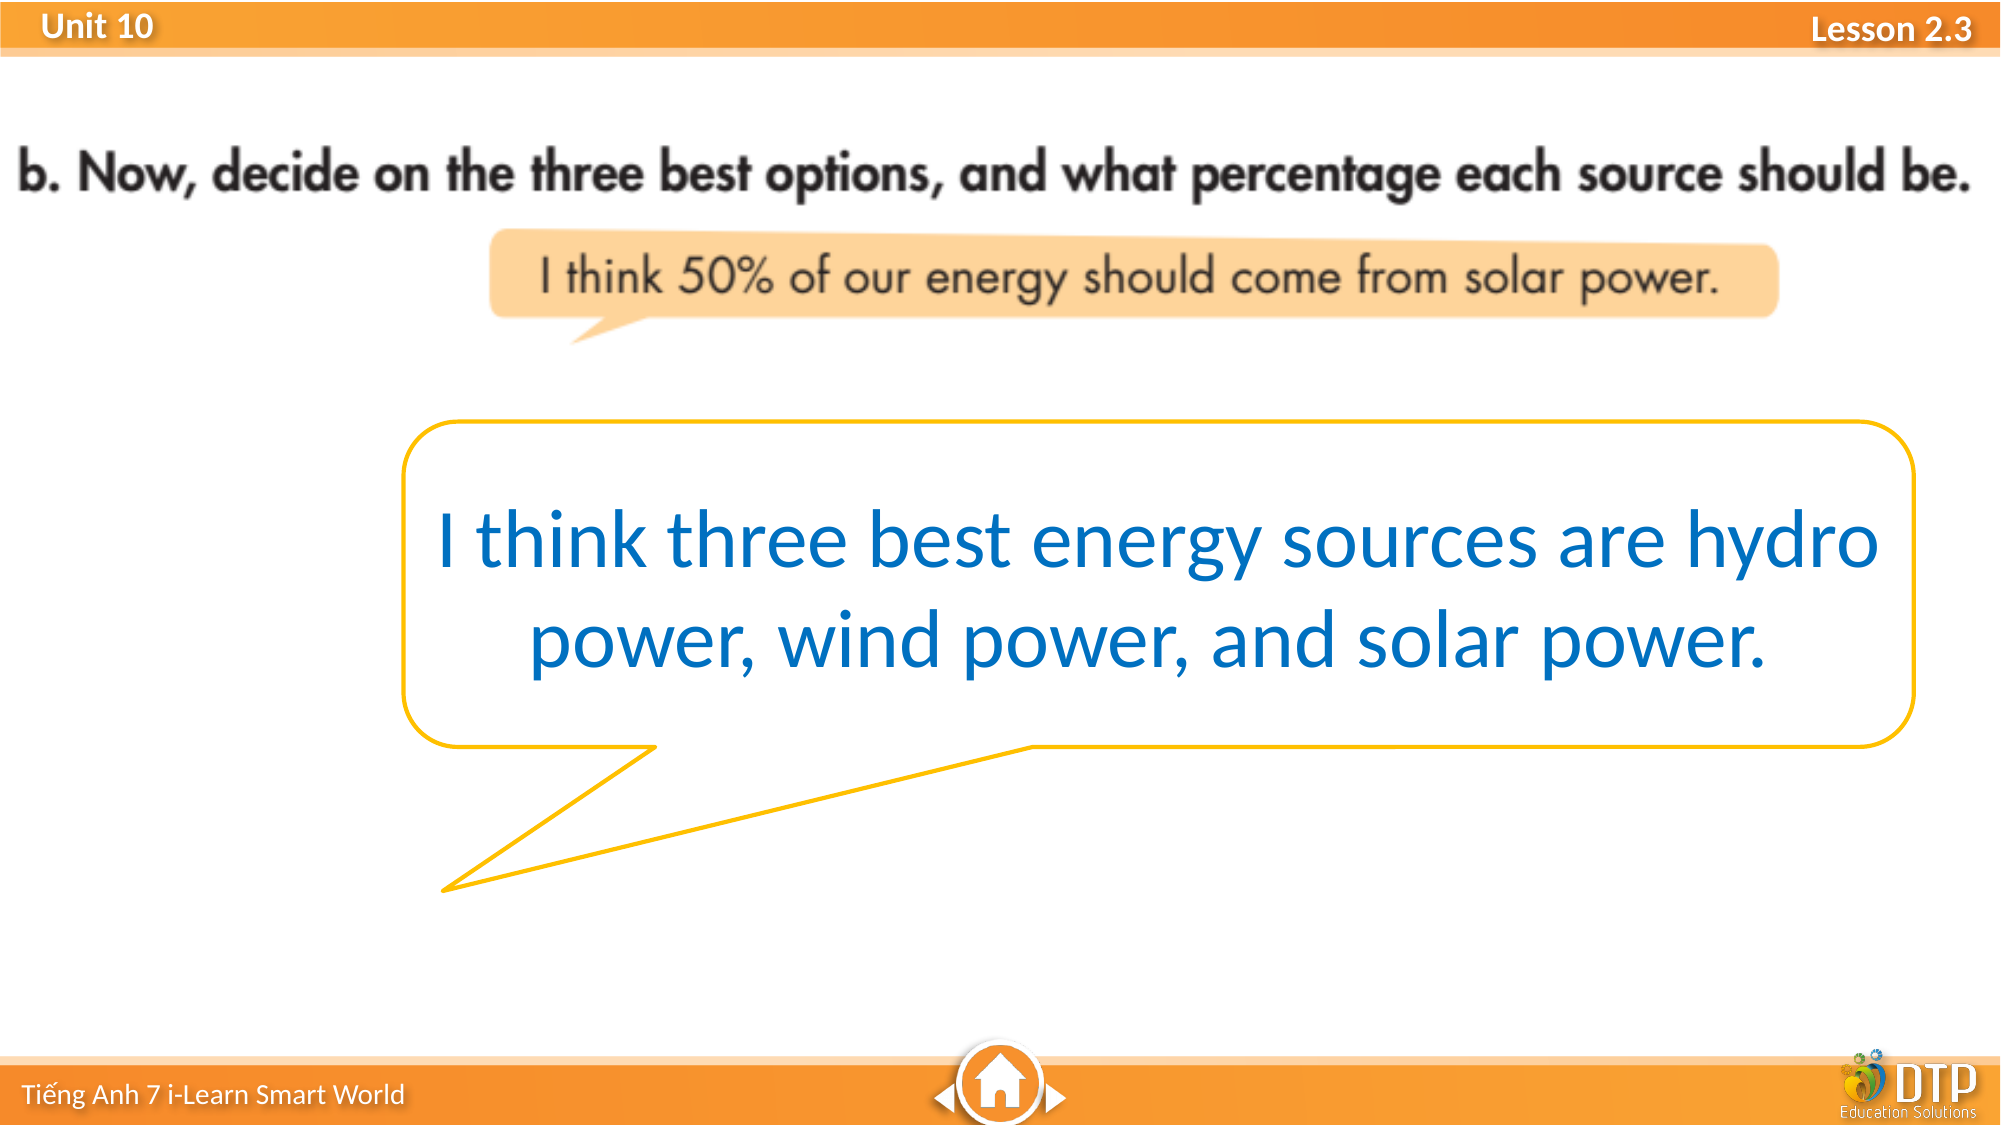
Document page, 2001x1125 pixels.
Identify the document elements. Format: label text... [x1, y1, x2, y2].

text_box I think three best energy sources are hydro power, wind power, and solar power. [401, 419, 1916, 894]
picture [0, 2, 2001, 1125]
